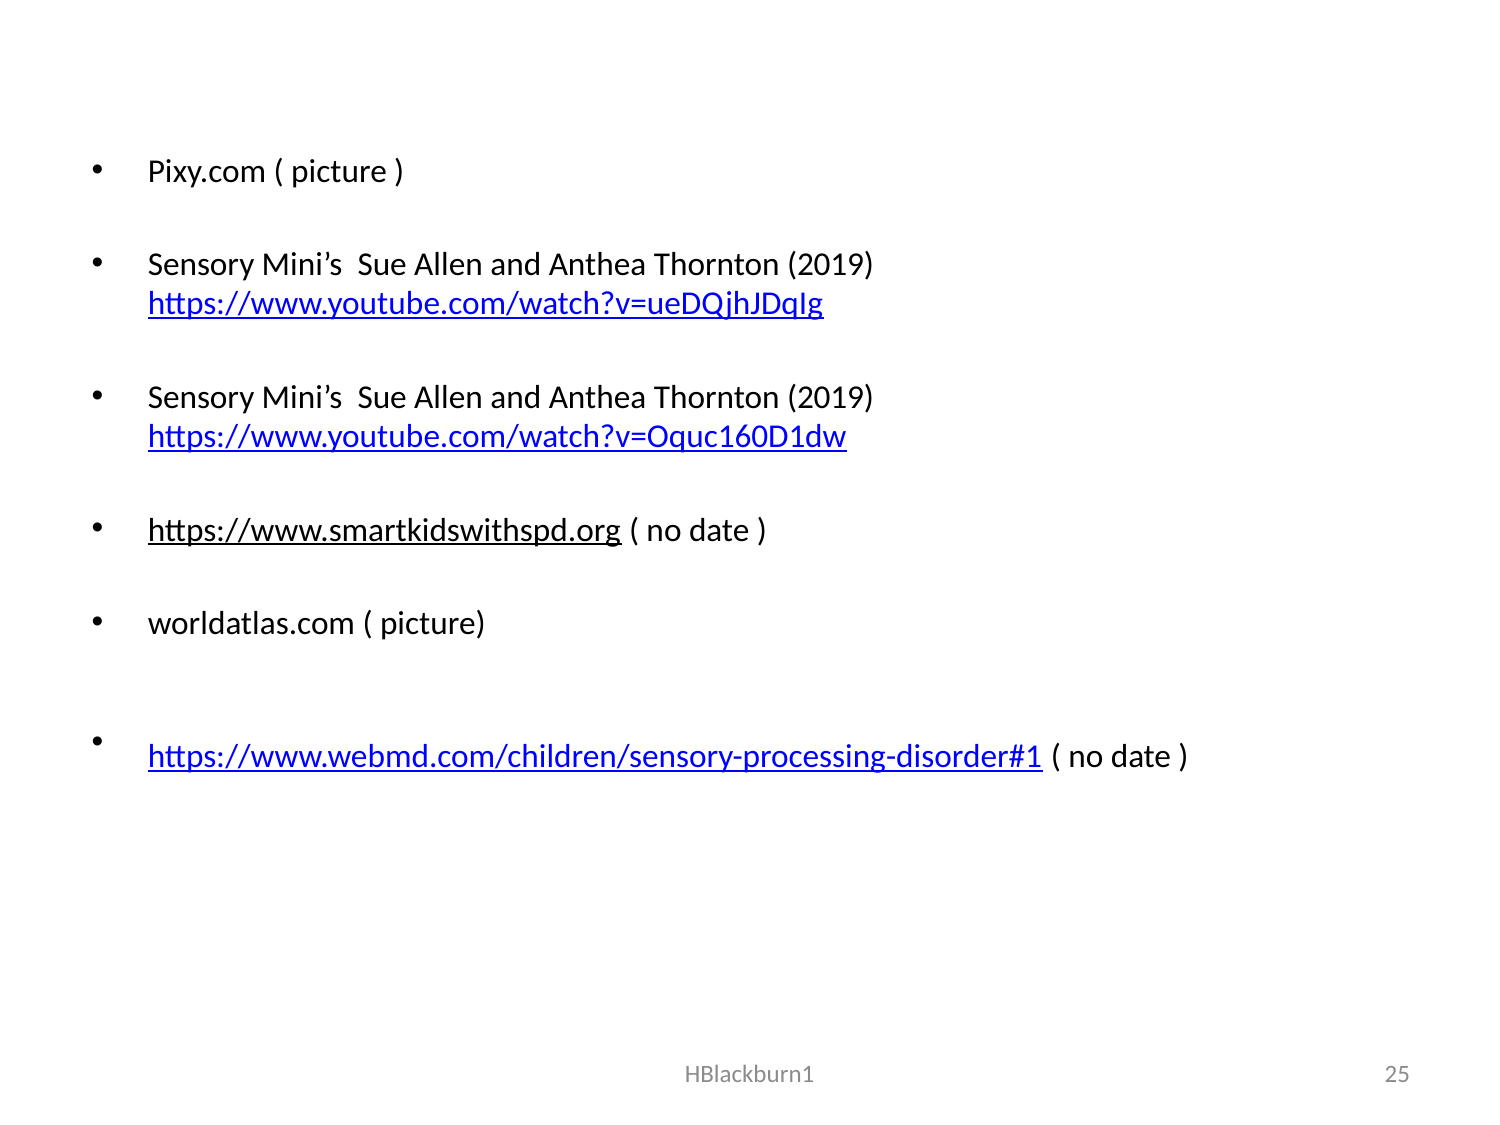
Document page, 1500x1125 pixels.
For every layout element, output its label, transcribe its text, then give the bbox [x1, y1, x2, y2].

slide_number 25 [1074, 1042, 1425, 1103]
footer HBlackburn1 [512, 1042, 988, 1103]
list Pixy.com ( picture ) Sensory Mini’s Sue Allen and Anthea Thornton (2019) https://www.youtube.com/watch?v=ueDQjhJDqIg Sensory Mini’s Sue Allen and Anthea Thornton (2019) https://www.youtube.com/watch?v=Oquc160D1dw https://www.smartkidswithspd.org ( no date ) worldatlas.com ( picture) https://www.webmd.com/children/sensory-processing-disorder#1 ( no date ) [76, 54, 1427, 988]
